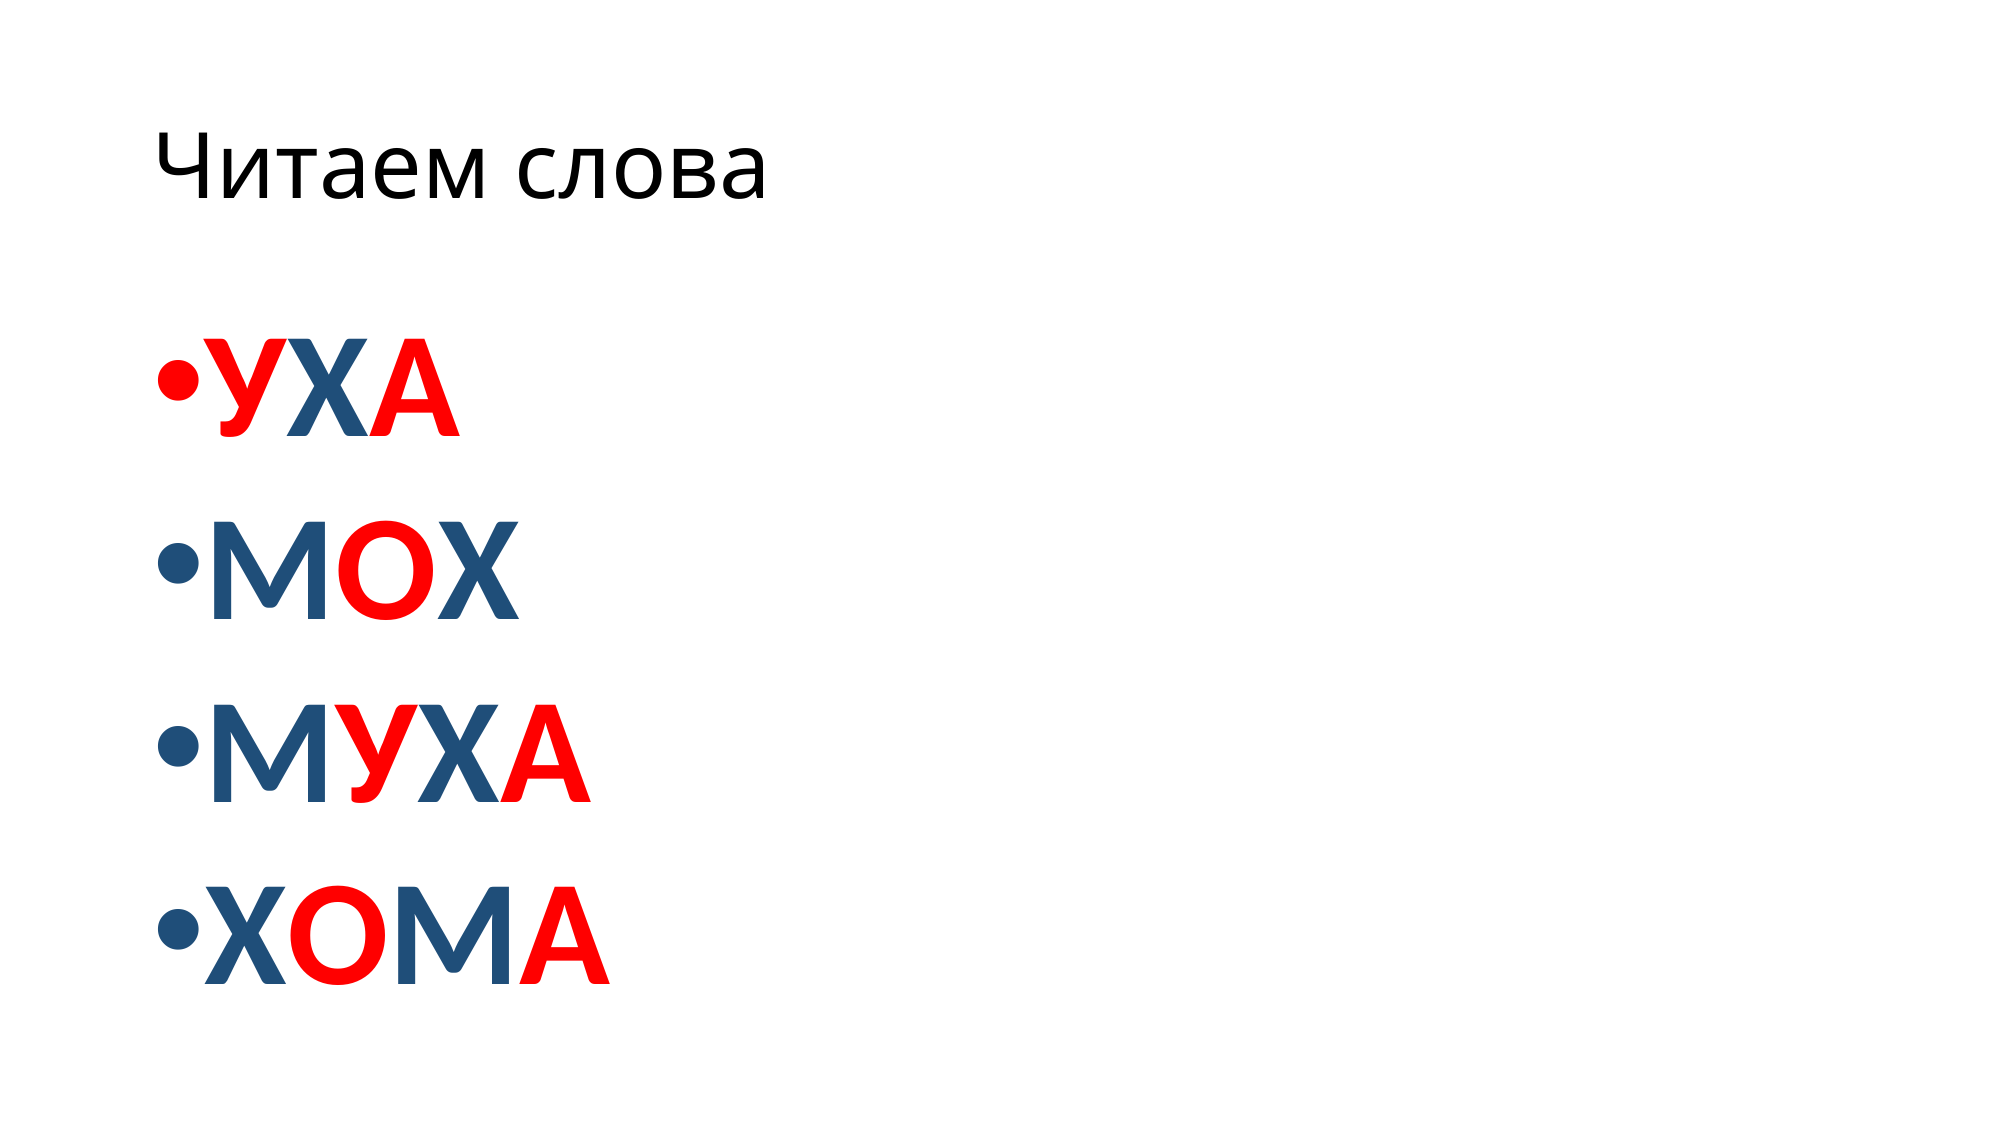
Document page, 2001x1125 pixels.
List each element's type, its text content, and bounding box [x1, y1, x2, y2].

list УХА МОХ МУХА ХОМА [137, 299, 1863, 1014]
title Читаем слова [137, 59, 1863, 278]
